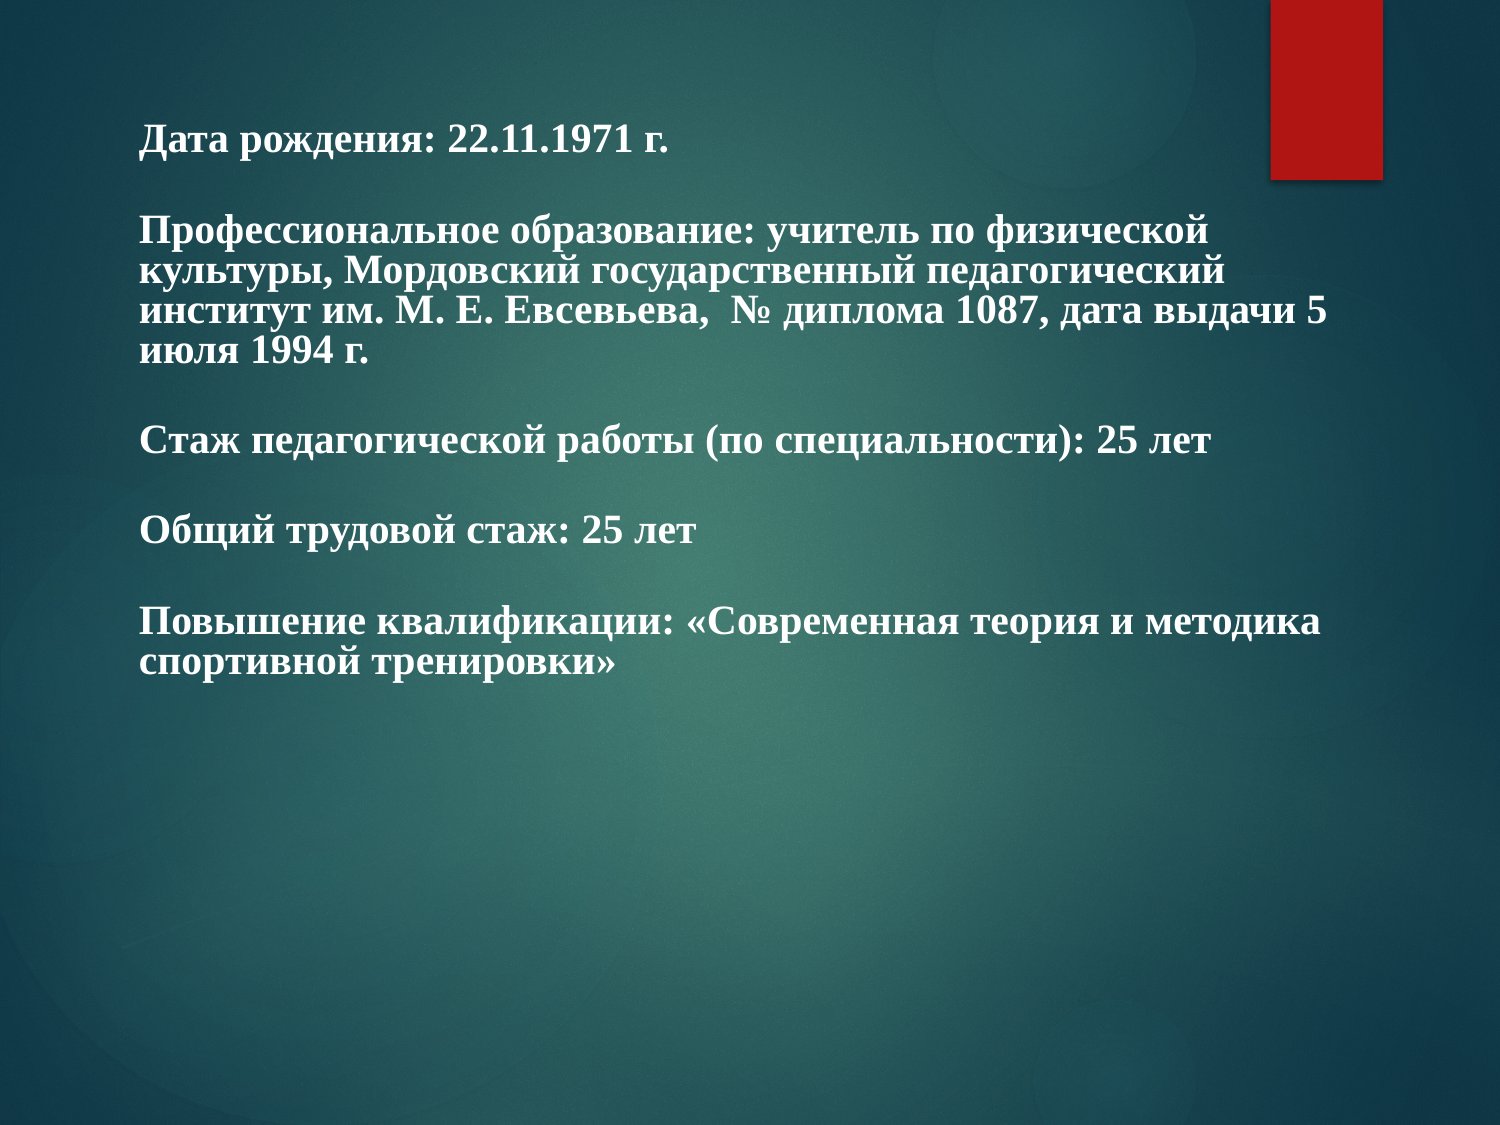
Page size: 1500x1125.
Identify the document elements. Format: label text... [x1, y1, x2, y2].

text_box Дата рождения: 22.11.1971 г. Профессиональное образование: учитель по физической культуры, Мордовский государственный педагогический институт им. М. Е. Евсевьева, № диплома 1087, дата выдачи 5 июля 1994 г. Стаж педагогической работы (по специальности): 25 лет Общий трудовой стаж: 25 лет Повышение квалификации: «Современная теория и методика спортивной тренировки» [123, 113, 1365, 690]
